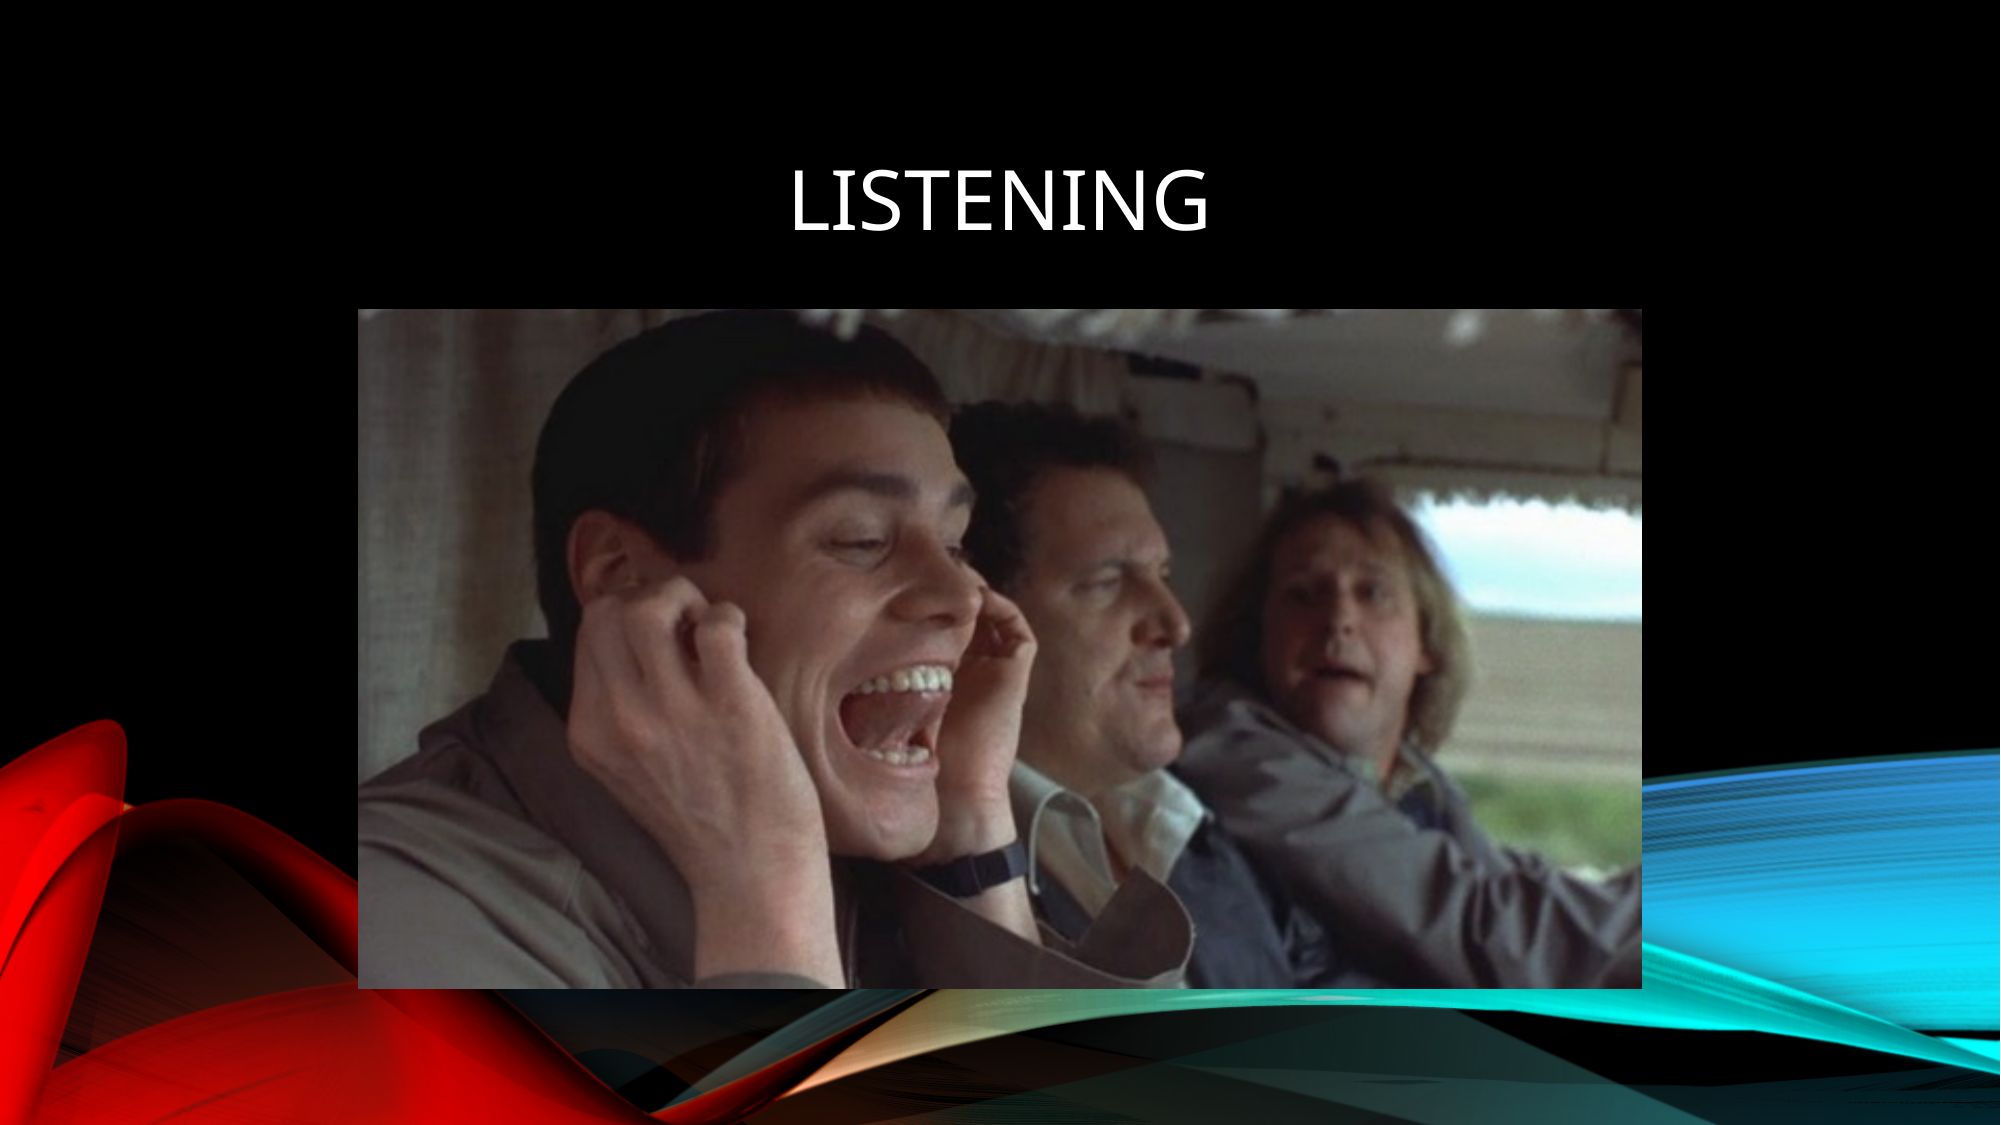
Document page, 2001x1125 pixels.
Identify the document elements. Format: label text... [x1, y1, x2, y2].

picture [0, 309, 2000, 1125]
title LISTENING [112, 123, 1888, 257]
